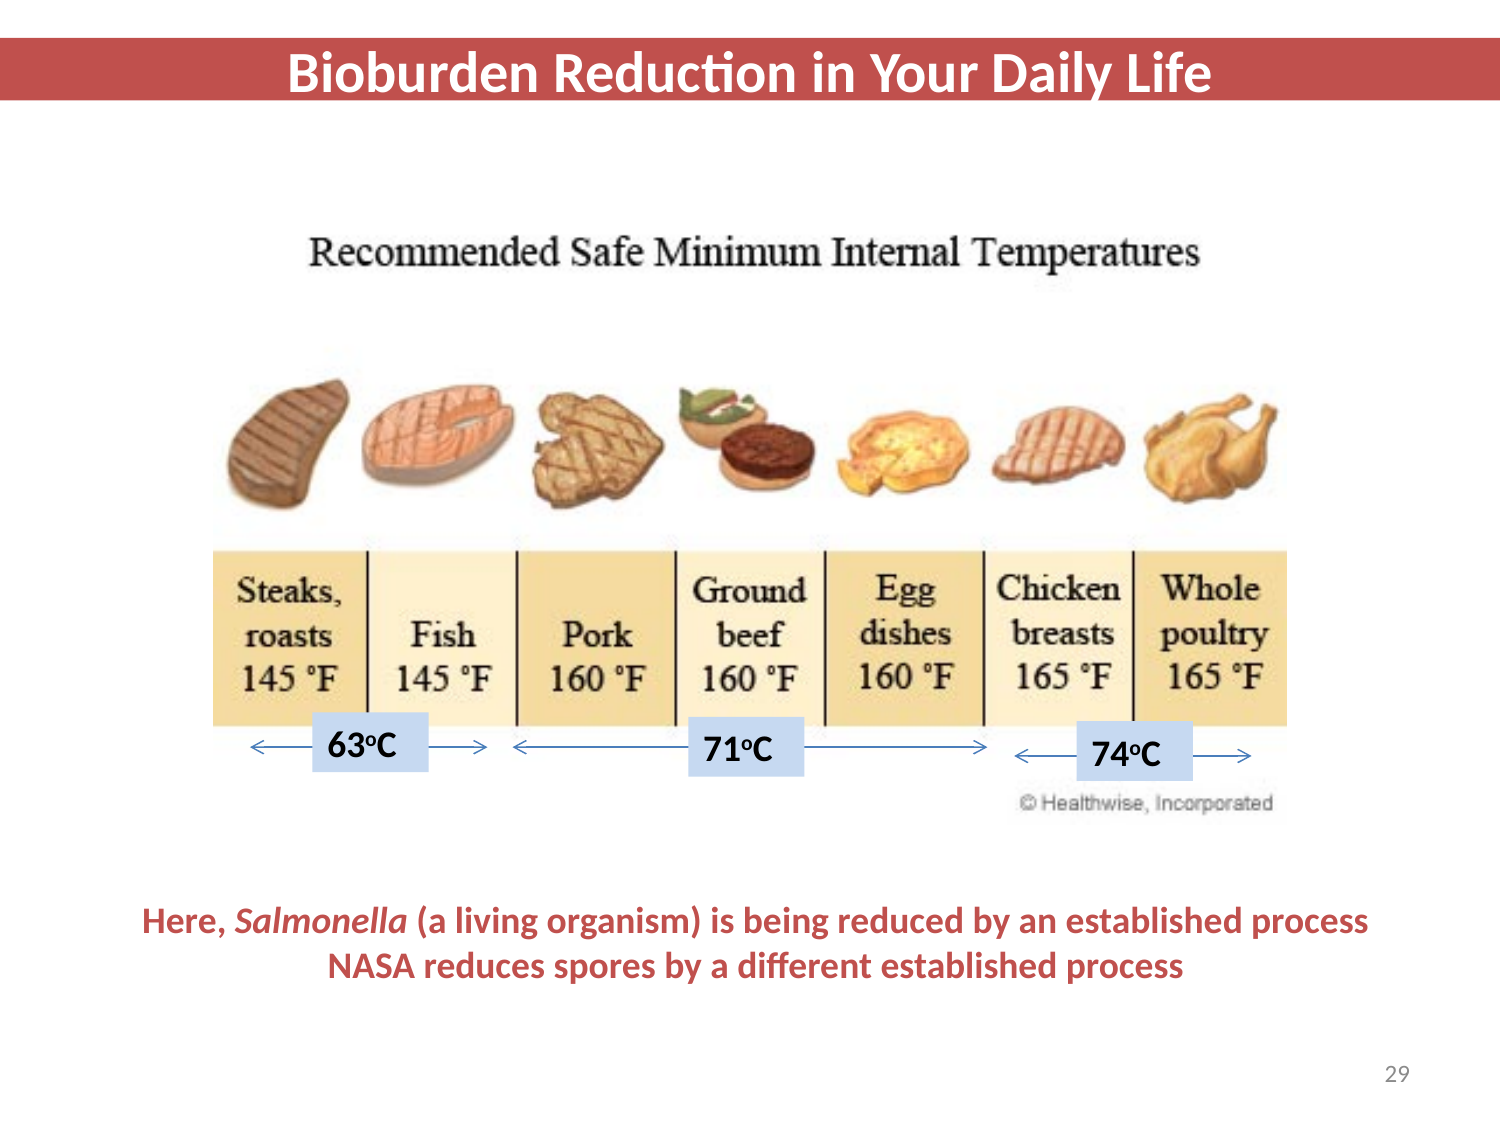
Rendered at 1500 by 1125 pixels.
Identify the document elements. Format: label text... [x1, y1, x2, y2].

title Bioburden Reduction in Your Daily Life [0, 37, 1500, 101]
slide_number 29 [1074, 1042, 1425, 1103]
text_box Here, Salmonella (a living organism) is being reduced by an established process NASA reduces spores by a different established process [127, 889, 1386, 994]
picture [213, 124, 1287, 826]
